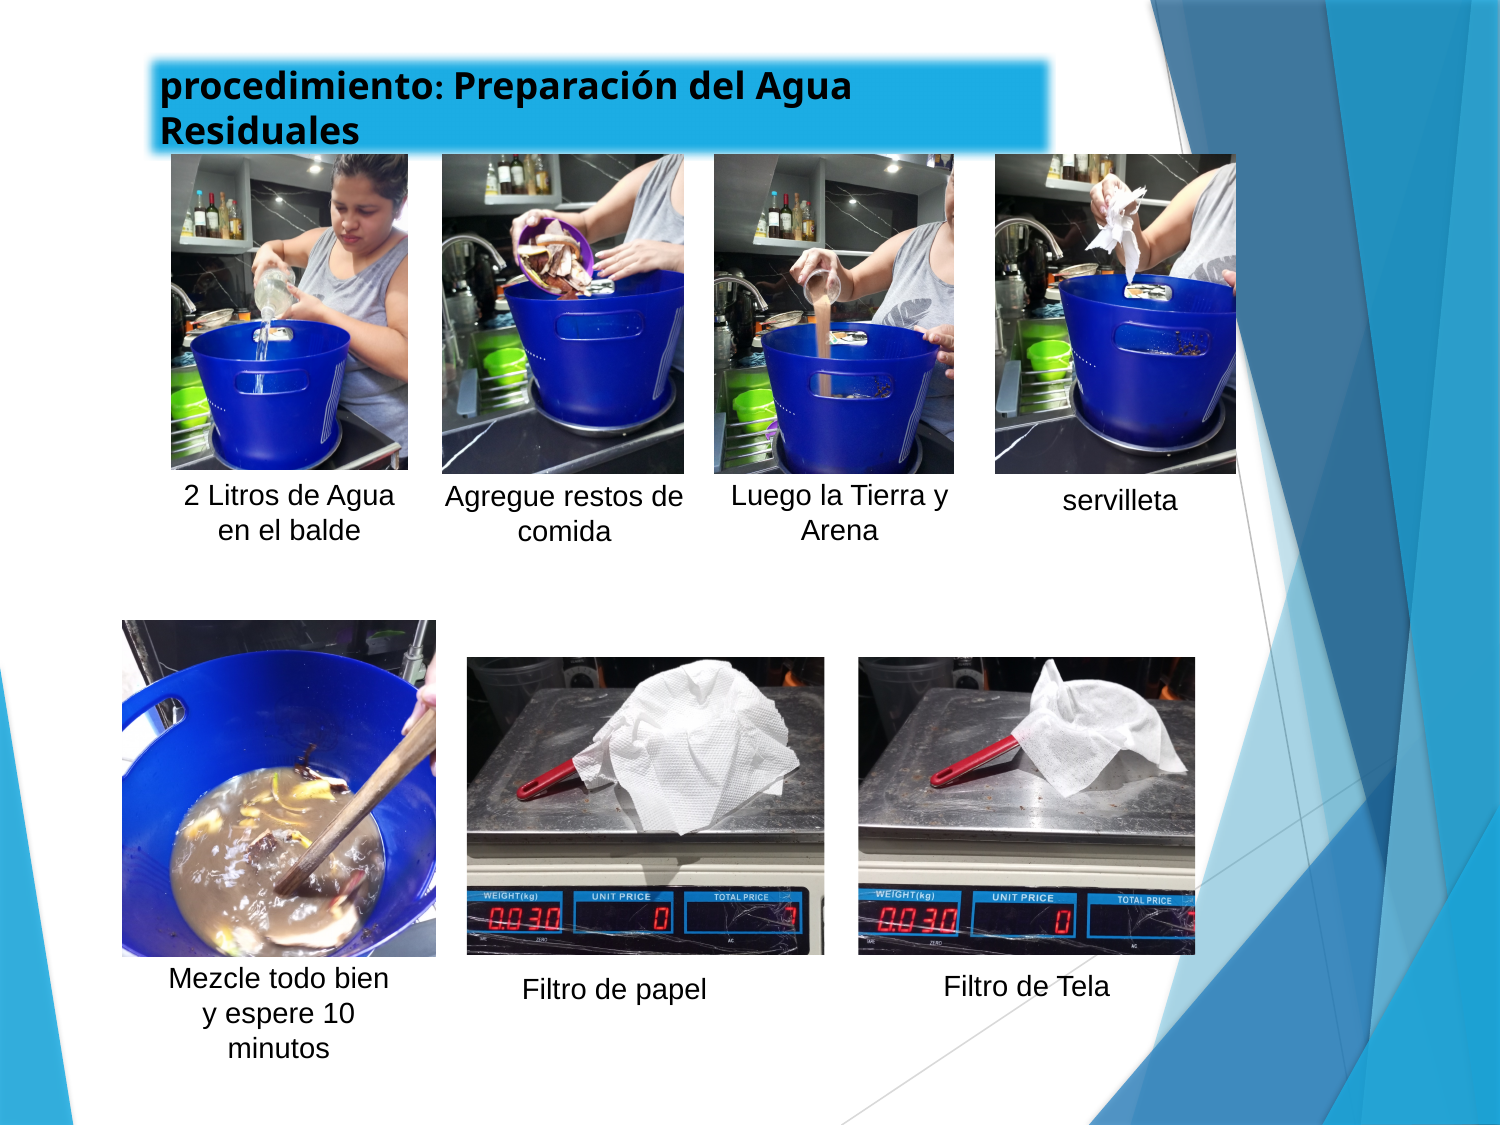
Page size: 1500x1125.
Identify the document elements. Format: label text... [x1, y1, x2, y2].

text_box Mezcle todo bien y espere 10 minutos [143, 966, 415, 1073]
picture [170, 153, 409, 470]
text_box Agregue restos de comida [428, 470, 701, 555]
text_box 2 Litros de Agua en el balde [153, 468, 426, 554]
picture [713, 153, 955, 475]
picture [121, 619, 437, 958]
text_box procedimiento: Preparación del Agua Residuales [159, 69, 1041, 145]
picture [857, 656, 1196, 955]
text_box servilleta [984, 473, 1257, 524]
picture [442, 153, 685, 475]
text_box Filtro de Tela [890, 965, 1163, 1010]
picture [995, 153, 1236, 475]
text_box Luego la Tierra y Arena [703, 468, 976, 554]
picture [466, 656, 825, 955]
text_box Filtro de papel [478, 965, 751, 1013]
